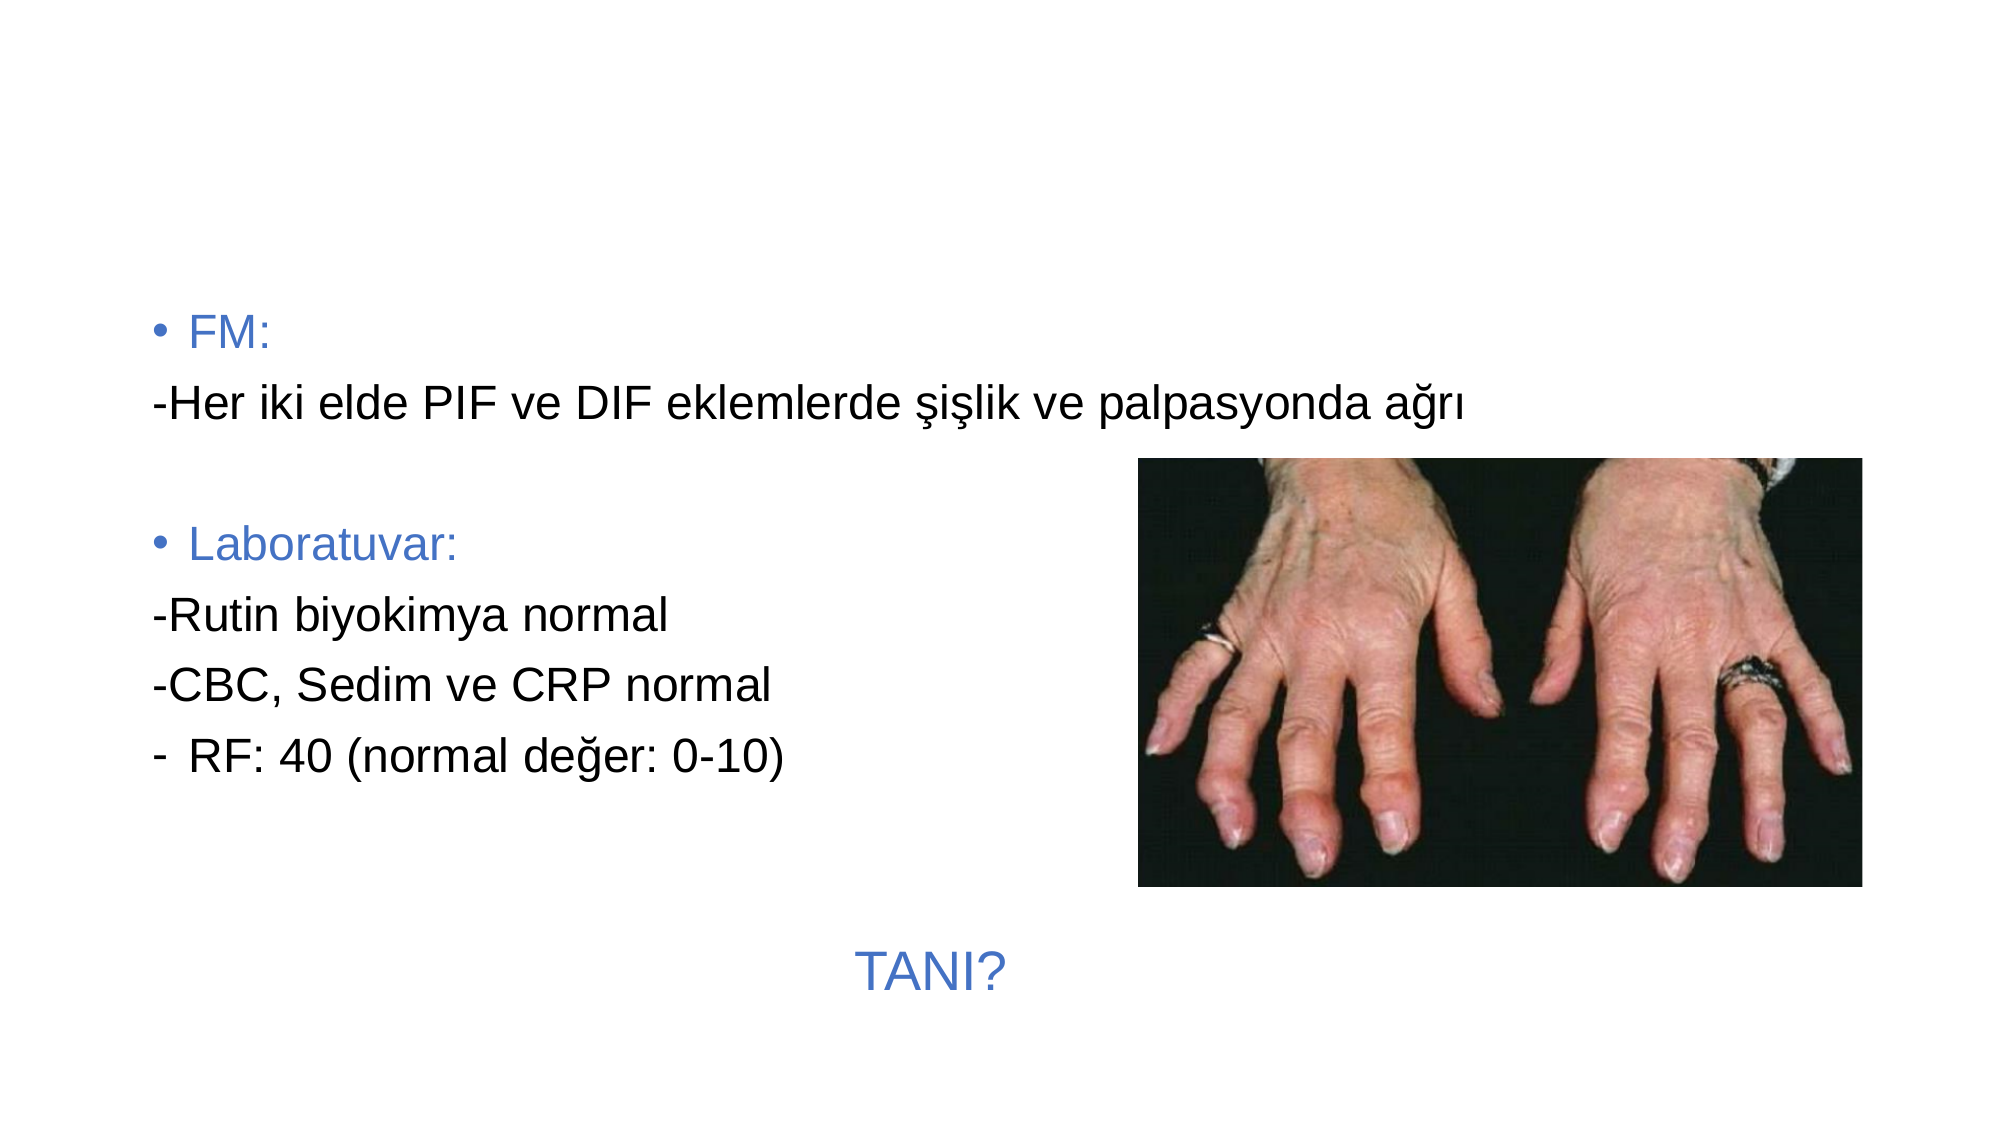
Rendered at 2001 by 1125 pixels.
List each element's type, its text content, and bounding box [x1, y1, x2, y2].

list FM: -Her iki elde PIF ve DIF eklemlerde şişlik ve palpasyonda ağrı Laboratuvar: -Rutin biyokimya normal -CBC, Sedim ve CRP normal RF: 40 (normal değer: 0-10) TANI? [137, 299, 1863, 1014]
picture [1138, 458, 1863, 887]
